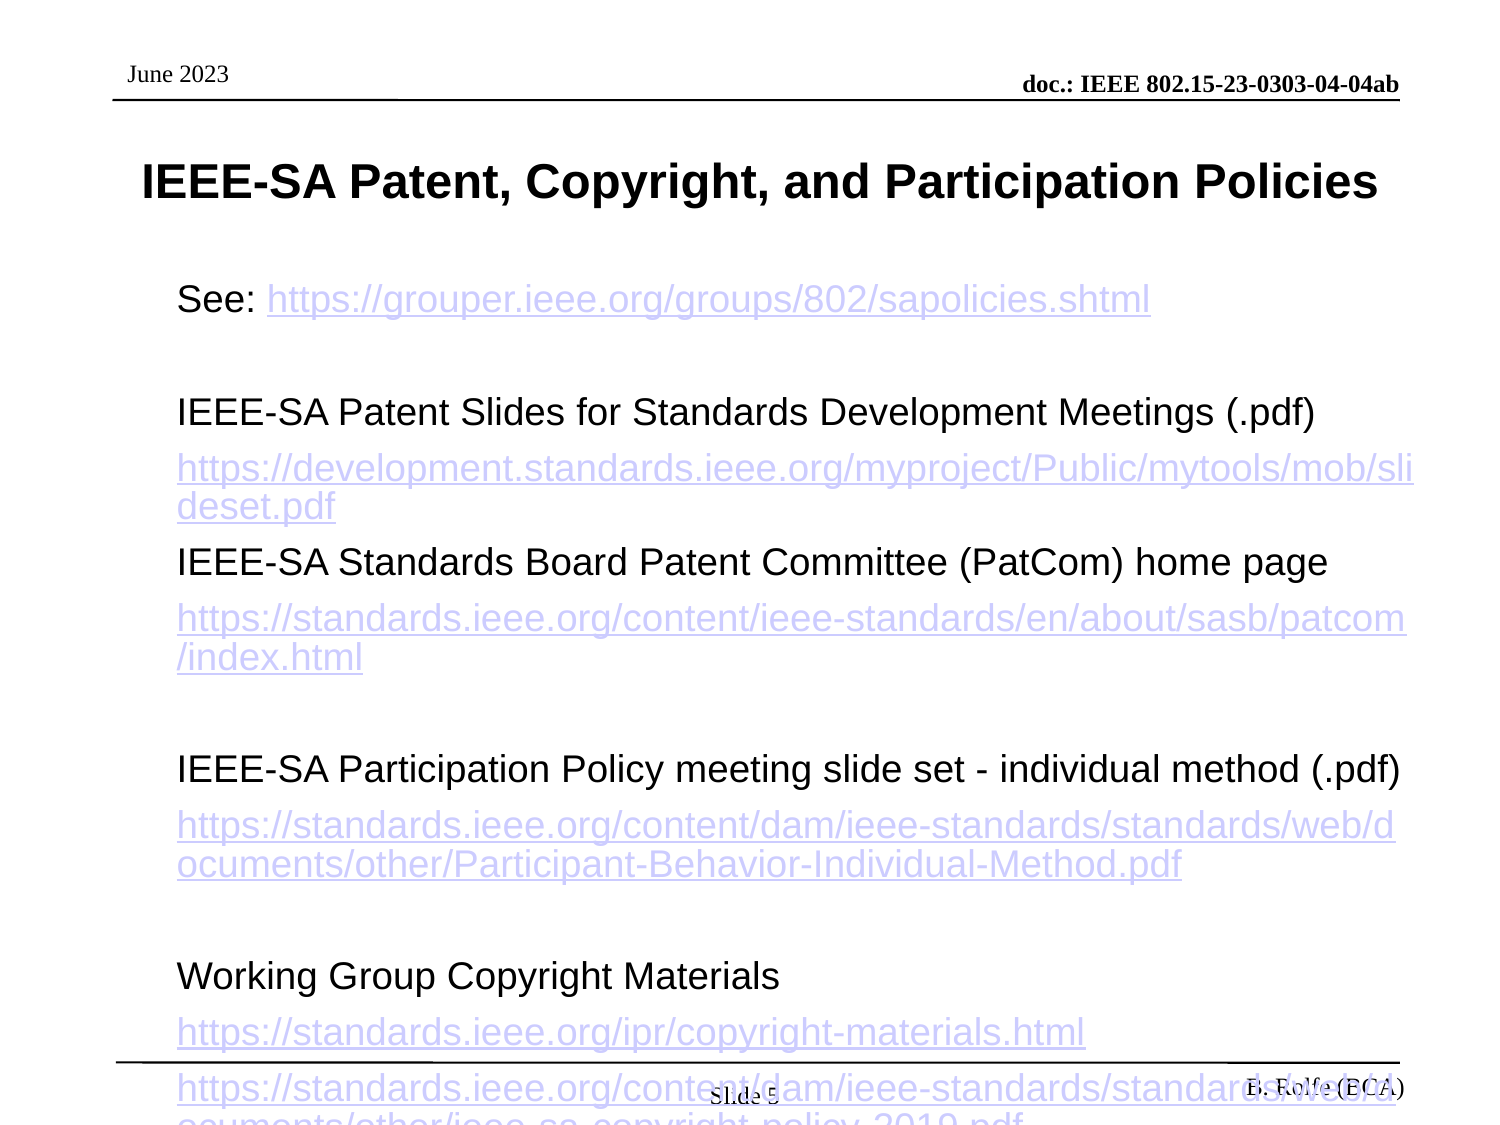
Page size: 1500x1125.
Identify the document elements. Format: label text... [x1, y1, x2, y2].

list See: https://grouper.ieee.org/groups/802/sapolicies.shtml IEEE-SA Patent Slides for Standards Development Meetings (.pdf) https://development.standards.ieee.org/myproject/Public/mytools/mob/slideset.pdf IEEE-SA Standards Board Patent Committee (PatCom) home page https://standards.ieee.org/content/ieee-standards/en/about/sasb/patcom/index.html IEEE-SA Participation Policy meeting slide set - individual method (.pdf) https://standards.ieee.org/content/dam/ieee-standards/standards/web/documents/other/Participant-Behavior-Individual-Method.pdf Working Group Copyright Materials https://standards.ieee.org/ipr/copyright-materials.html https://standards.ieee.org/content/dam/ieee-standards/standards/web/documents/other/ieee-sa-copyright-policy-2019.pdf [161, 266, 1436, 1047]
slide_number Slide 5 [690, 1075, 799, 1115]
title IEEE-SA Patent, Copyright, and Participation Policies [123, 113, 1398, 244]
